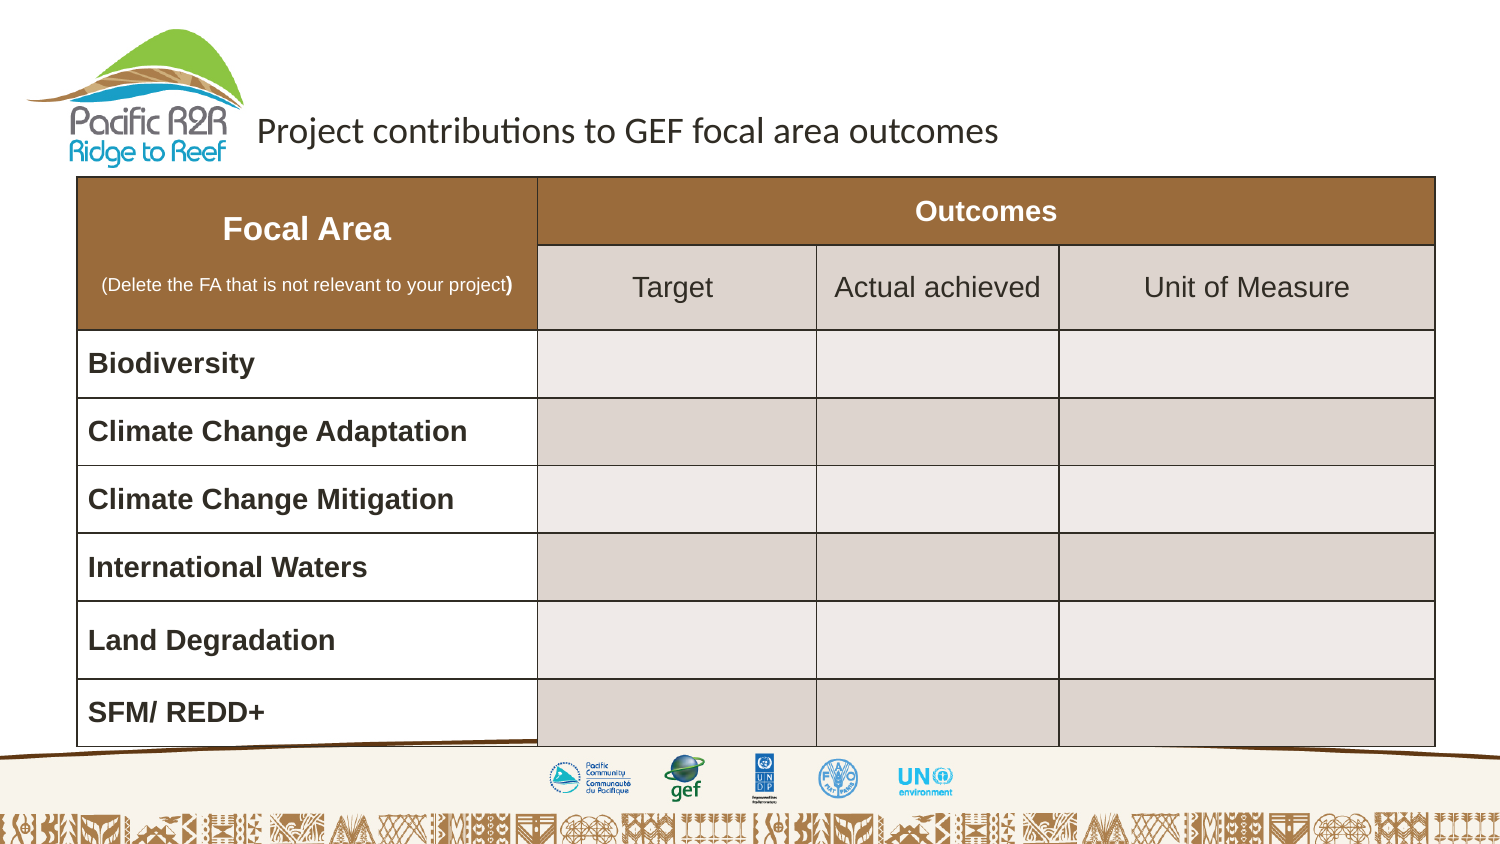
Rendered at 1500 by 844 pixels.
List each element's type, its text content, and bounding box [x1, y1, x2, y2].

table_cell [817, 680, 1058, 746]
table_cell [538, 680, 816, 746]
table_cell [538, 331, 816, 397]
table_cell [1060, 399, 1434, 465]
table_cell [817, 602, 1058, 678]
table_cell Target [538, 246, 816, 329]
table_header Focal Area (Delete the FA that is not relevant to your project) [78, 178, 537, 329]
table_cell [817, 466, 1058, 532]
table_cell [1060, 331, 1434, 397]
table_cell [538, 534, 816, 600]
table_cell Actual achieved [817, 246, 1058, 329]
table_cell Climate Change Adaptation [78, 399, 537, 465]
table_header Outcomes [538, 178, 1434, 244]
table_cell [1060, 680, 1434, 746]
table_cell [1060, 466, 1434, 532]
table_cell [538, 602, 816, 678]
table_cell International Waters [78, 534, 537, 600]
table_cell [538, 466, 816, 532]
table_cell Land Degradation [78, 602, 537, 678]
table_cell [1060, 602, 1434, 678]
table_cell [1060, 534, 1434, 600]
table_cell [817, 534, 1058, 600]
table_cell [817, 399, 1058, 465]
table_cell SFM/ REDD+ [78, 680, 537, 746]
table_cell Unit of Measure [1060, 246, 1434, 329]
text_box Project contributions to GEF focal area outcomes [242, 103, 1385, 199]
table_cell [817, 331, 1058, 397]
picture [0, 0, 1500, 844]
table_cell Climate Change Mitigation [78, 466, 537, 532]
table_cell Biodiversity [78, 331, 537, 397]
table_cell [538, 399, 816, 465]
